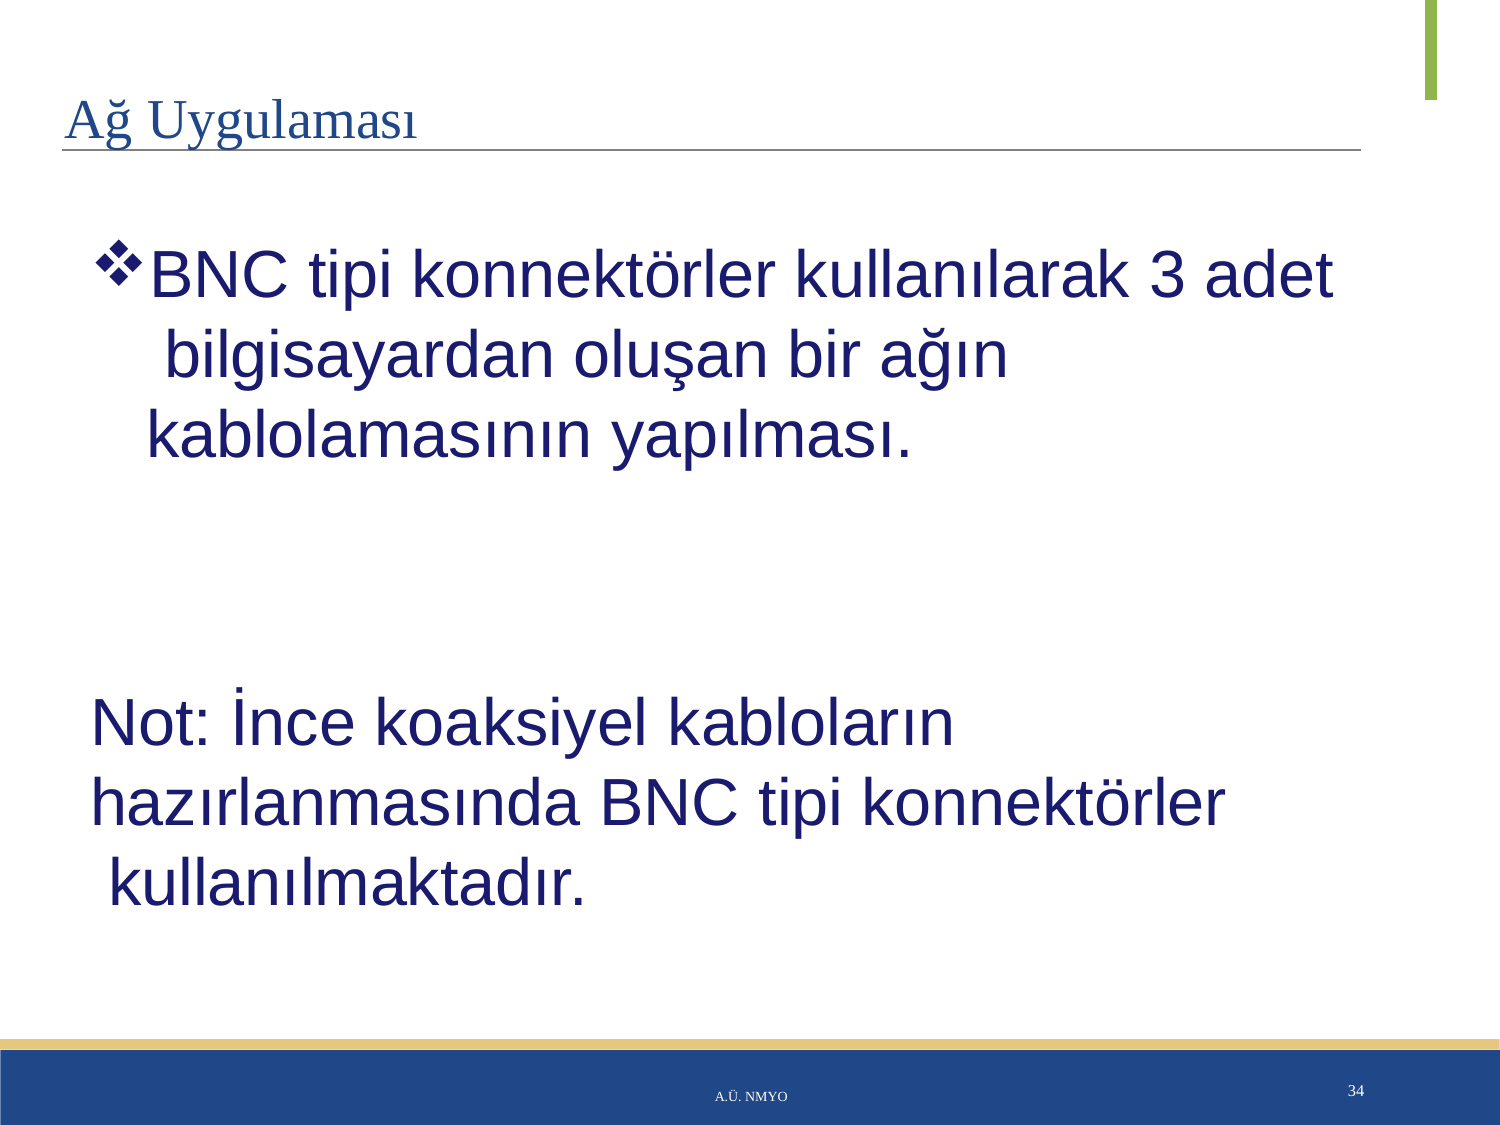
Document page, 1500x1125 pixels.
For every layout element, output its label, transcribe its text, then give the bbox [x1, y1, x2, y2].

slide_number 34 [1218, 1059, 1380, 1120]
title Ağ Uygulaması [62, 0, 1438, 150]
text_box BNC tipi konnektörler kullanılarak 3 adet bilgisayardan oluşan bir ağın kablolamasının yapılması. [87, 228, 1340, 471]
text_box Not: İnce koaksiyel kabloların hazırlanmasında BNC tipi konnektörler kullanılmaktadır. [87, 676, 1233, 919]
footer A.Ü. NMYO [453, 1059, 1047, 1120]
